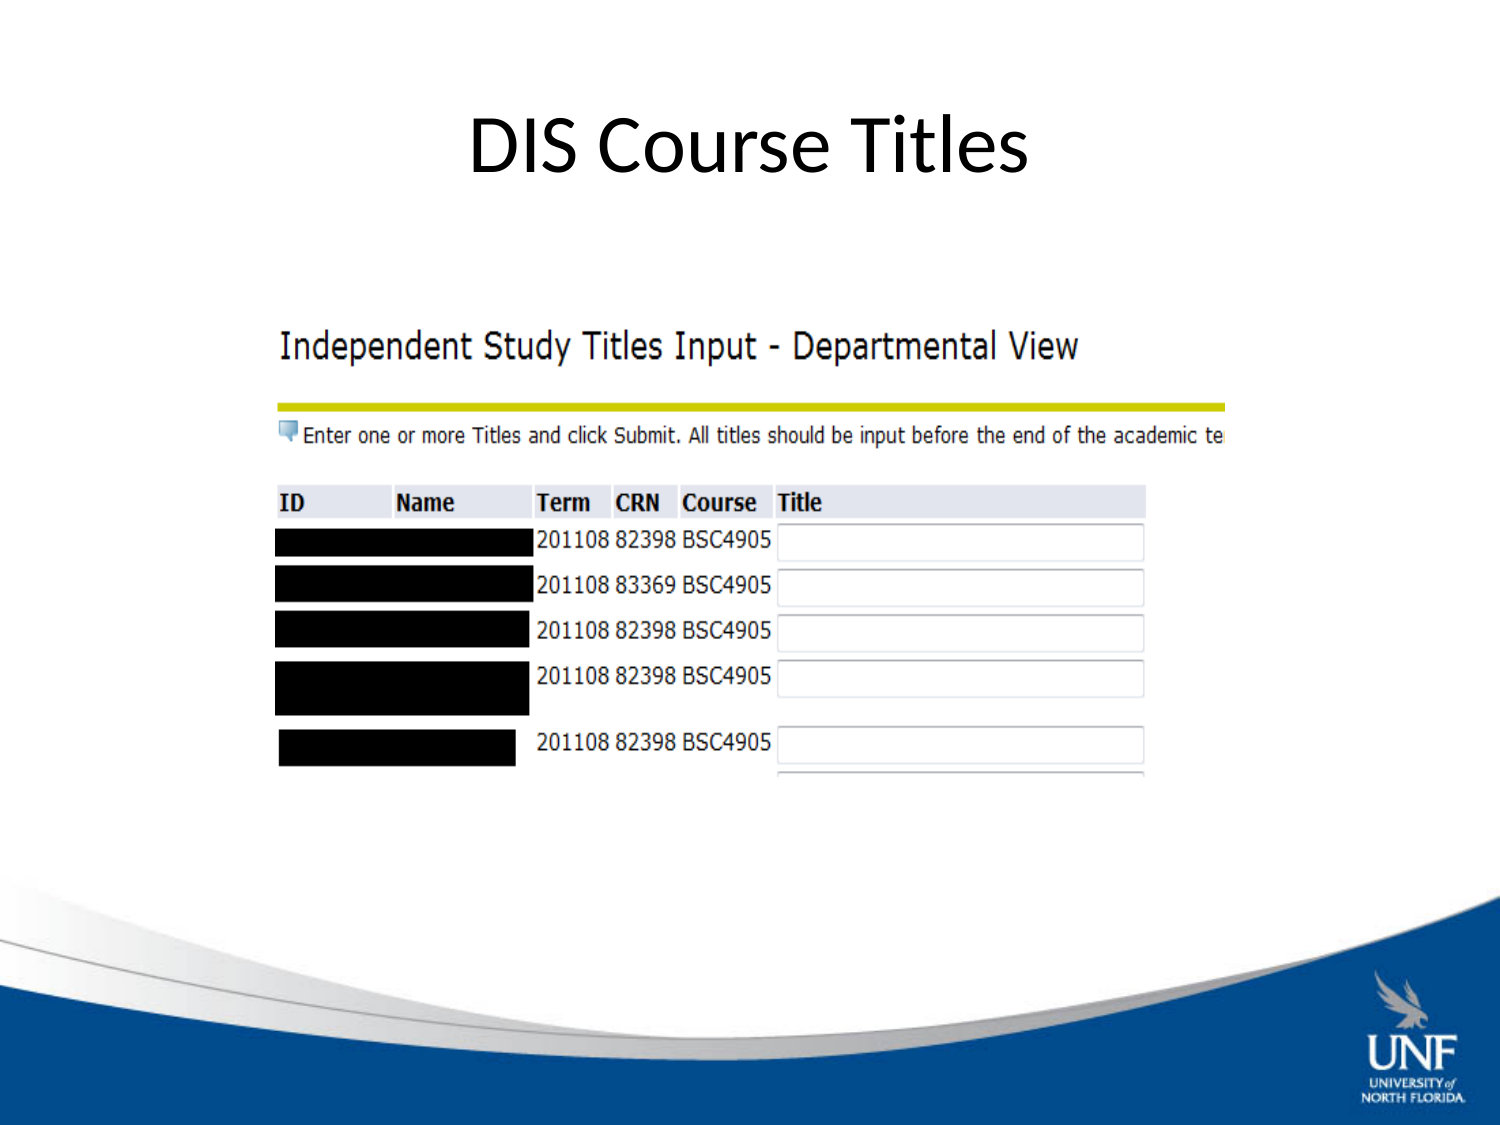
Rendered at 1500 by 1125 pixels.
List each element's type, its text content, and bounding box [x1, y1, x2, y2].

title DIS Course Titles [75, 45, 1425, 233]
picture [274, 288, 1226, 777]
picture [0, 876, 1500, 1125]
